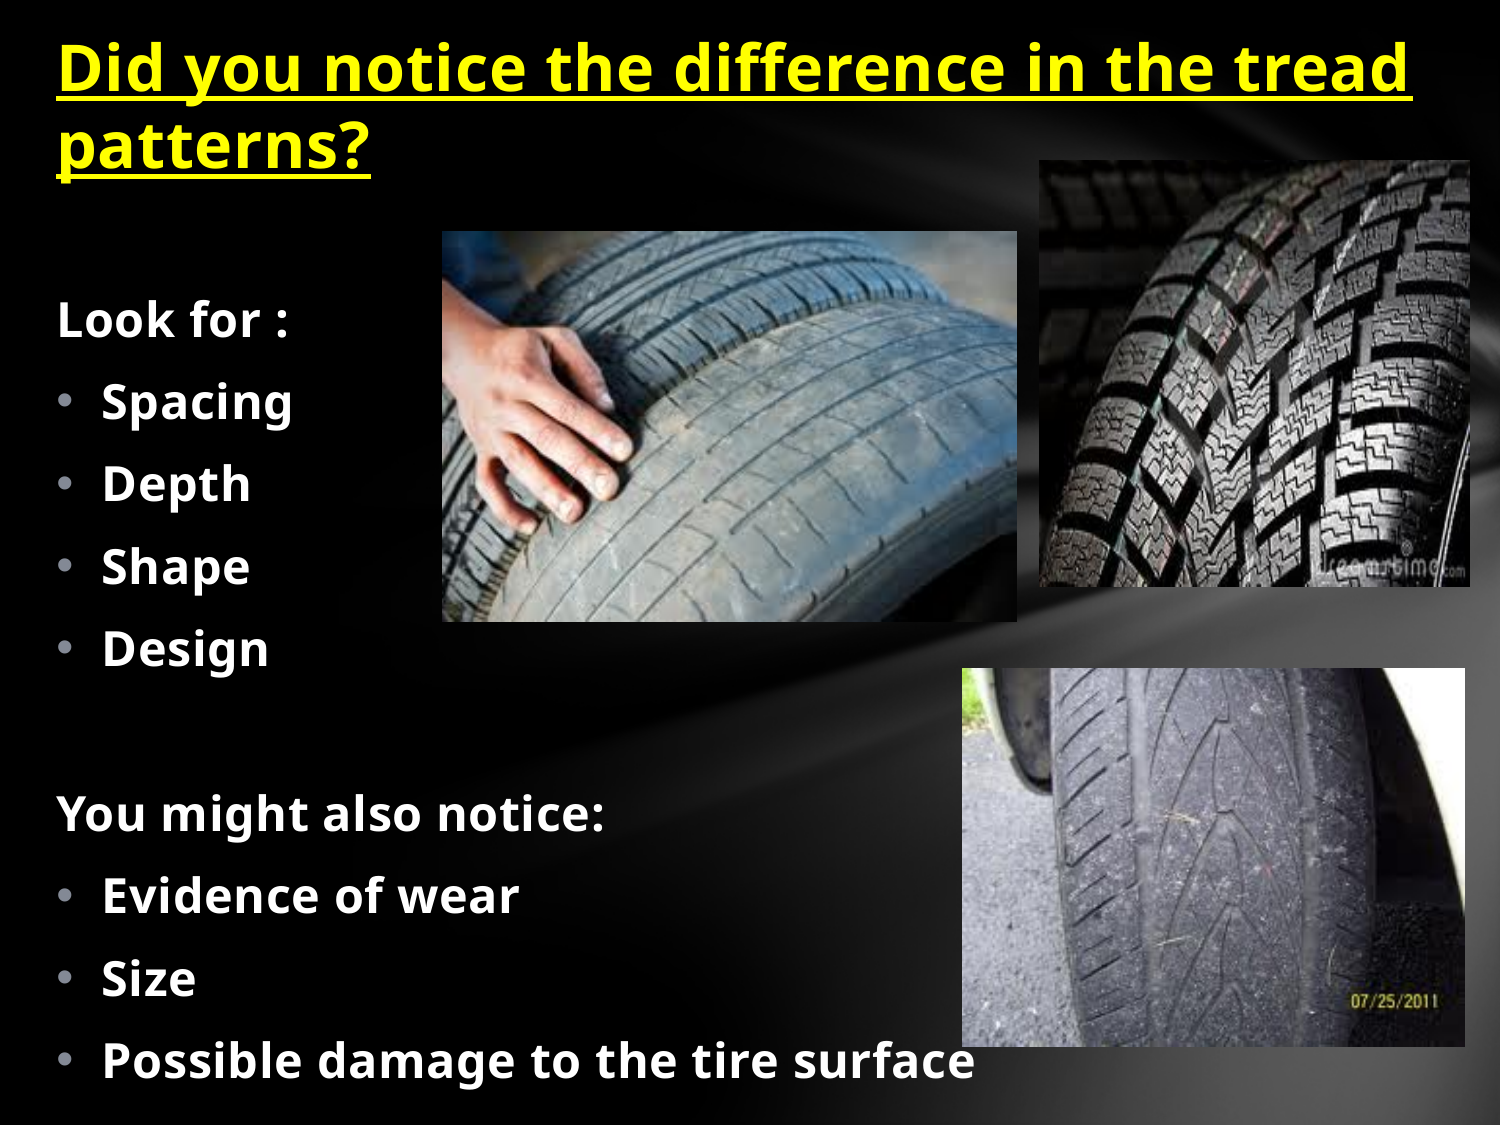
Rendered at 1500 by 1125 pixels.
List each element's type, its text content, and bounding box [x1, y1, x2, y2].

picture [962, 668, 1465, 1048]
list Did you notice the difference in the tread patterns? Look for : Spacing Depth Shape Design You might also notice: Evidence of wear Size Possible damage to the tire surface [41, 19, 1483, 1106]
picture [1039, 160, 1470, 587]
picture [442, 231, 1017, 622]
